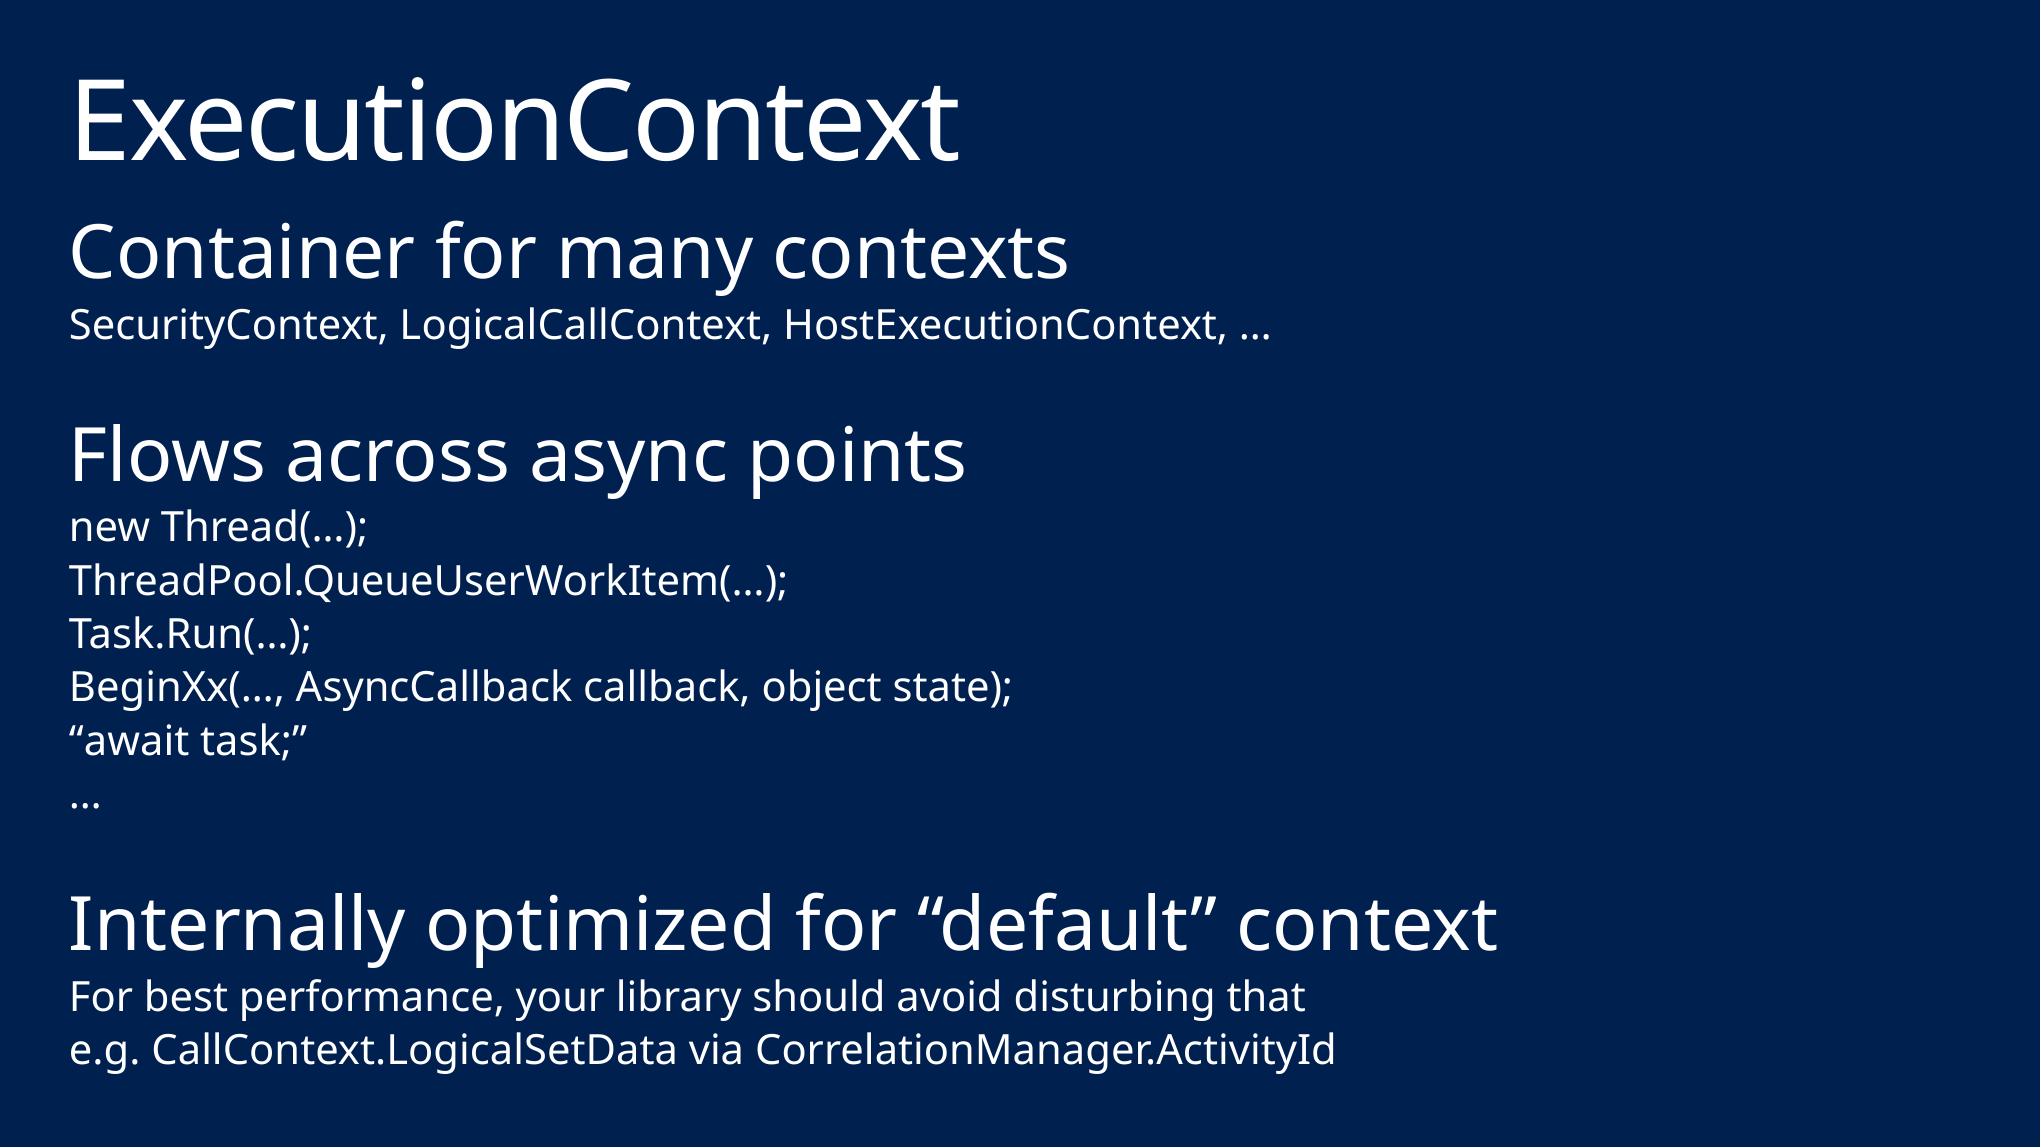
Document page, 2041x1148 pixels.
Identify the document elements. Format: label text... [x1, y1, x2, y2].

list Container for many contexts SecurityContext, LogicalCallContext, HostExecutionContext, … Flows across async points new Thread(…); ThreadPool.QueueUserWorkItem(…); Task.Run(…); BeginXx(…, AsyncCallback callback, object state); “await task;” … Internally optimized for “default” context For best performance, your library should avoid disturbing that e.g. CallContext.LogicalSetData via CorrelationManager.ActivityId [45, 198, 1996, 543]
title ExecutionContext [45, 48, 1996, 198]
